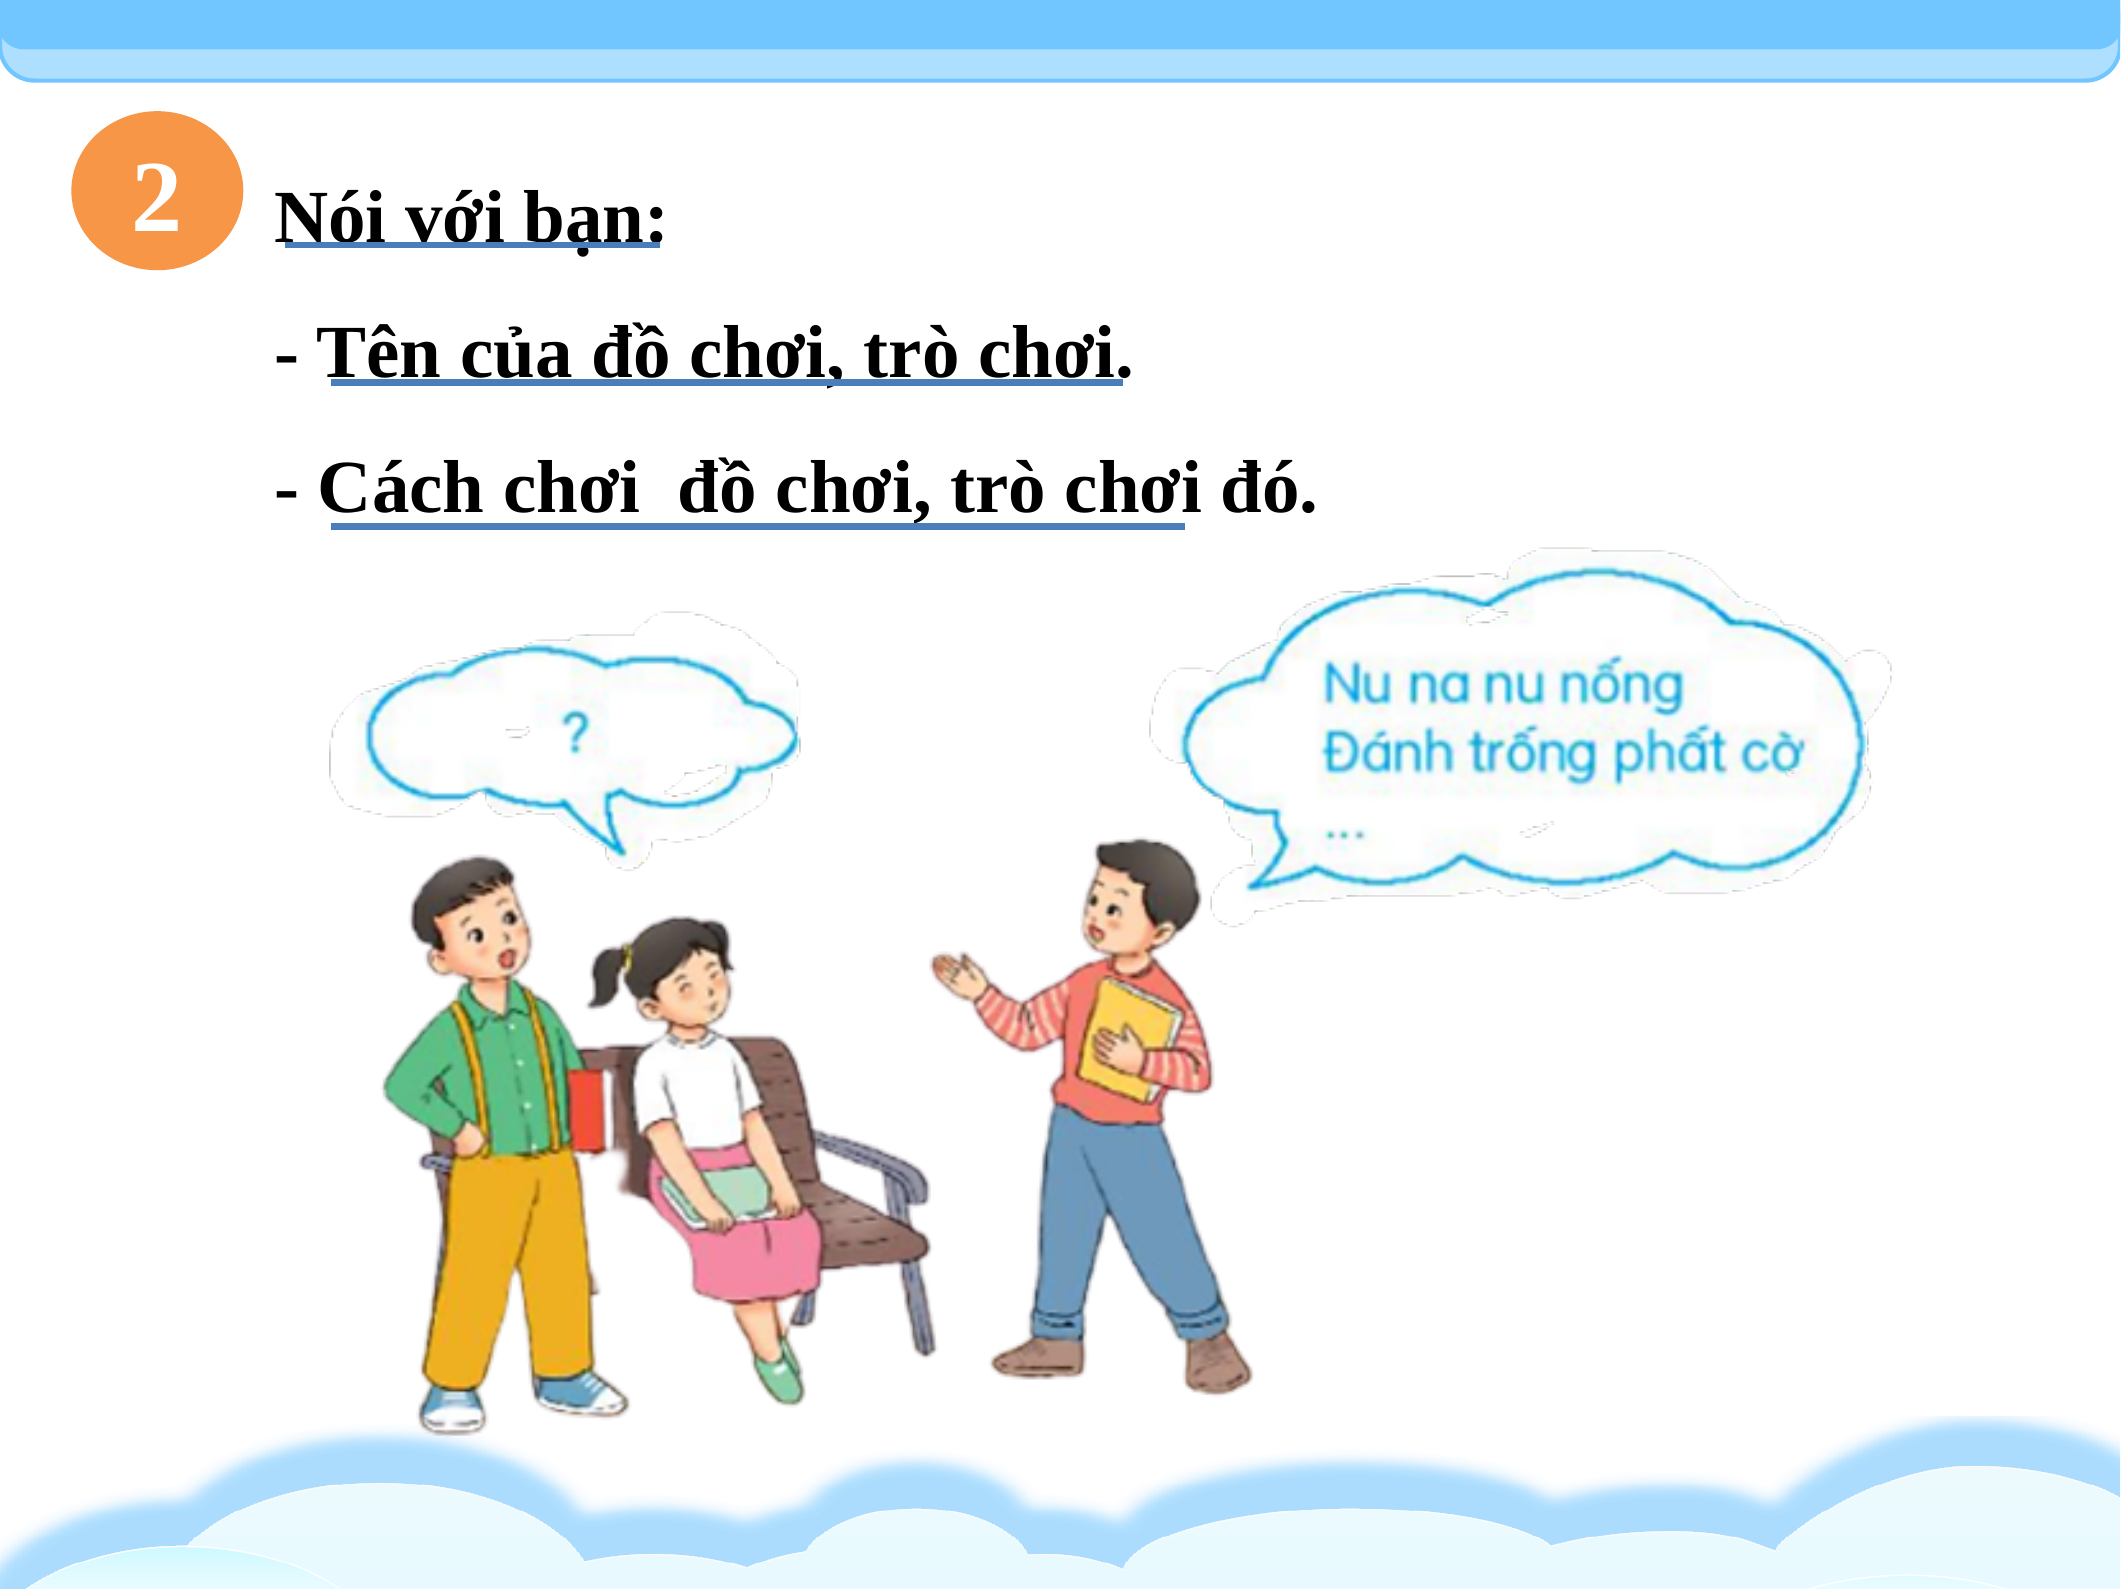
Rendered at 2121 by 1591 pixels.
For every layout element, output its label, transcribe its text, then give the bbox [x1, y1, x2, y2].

picture [0, 526, 2121, 1590]
text_box Nói với bạn: - Tên của đồ chơi, trò chơi. - Cách chơi đồ chơi, trò chơi đó. [247, 108, 2121, 541]
text_box 2 [69, 109, 246, 273]
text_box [0, 0, 2121, 81]
